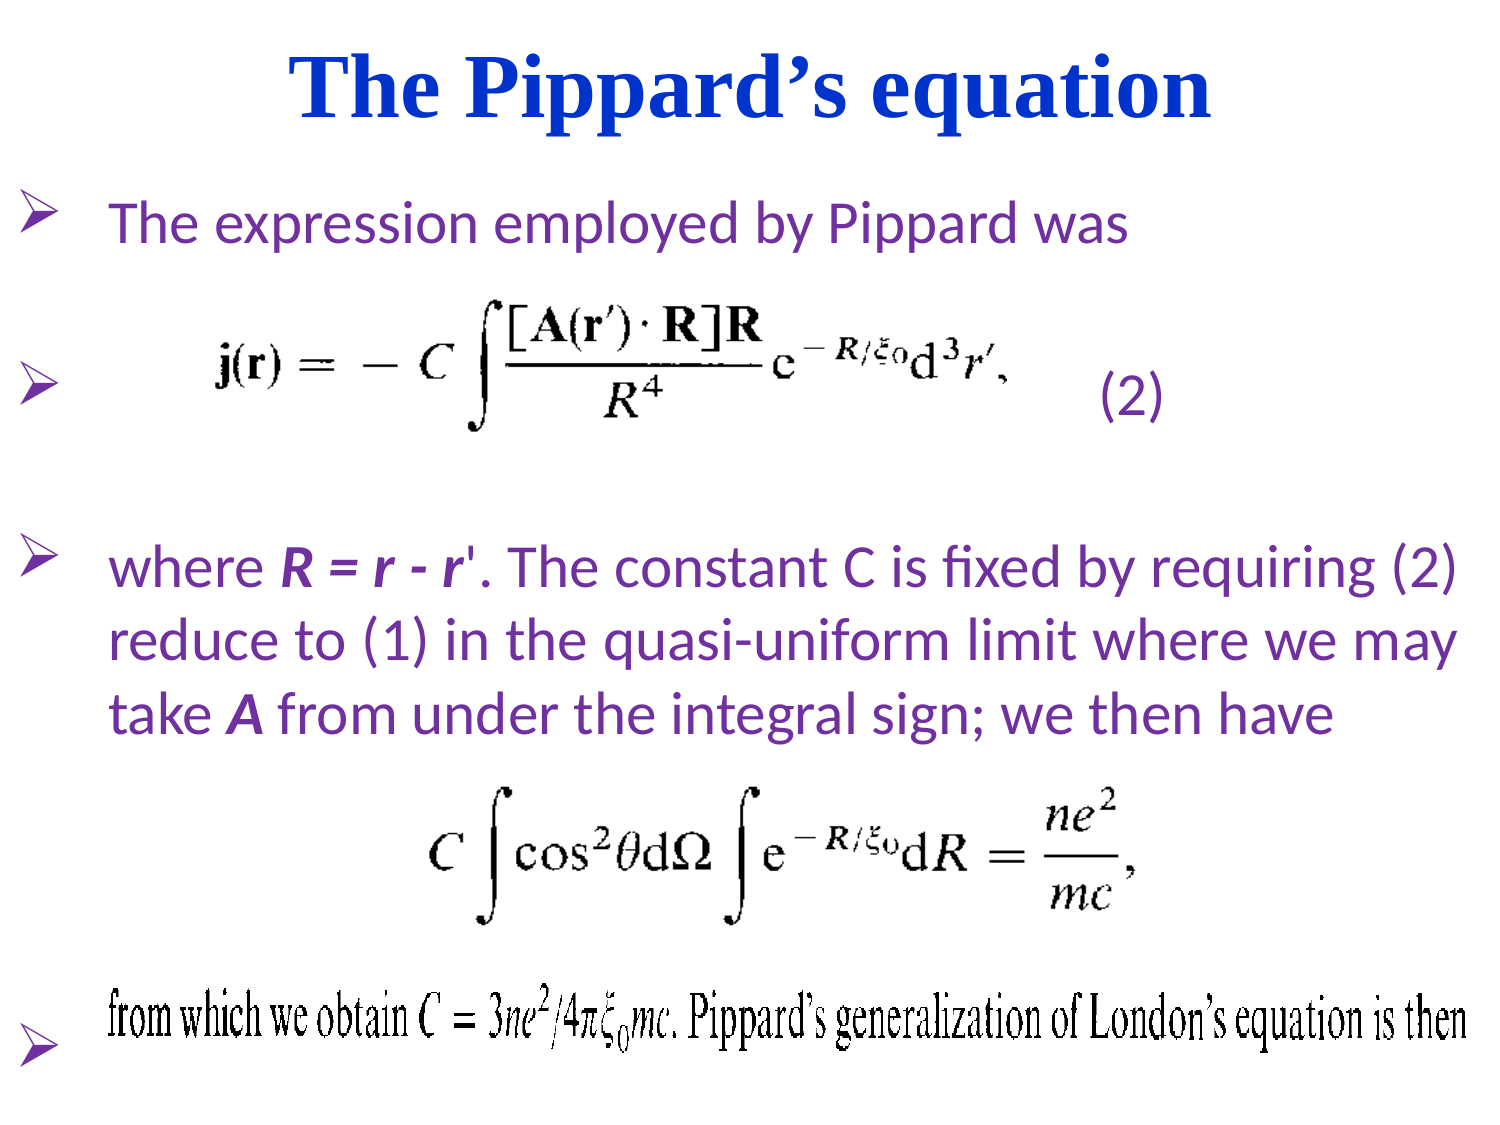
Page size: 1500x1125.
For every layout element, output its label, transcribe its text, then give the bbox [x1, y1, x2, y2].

picture [174, 274, 1007, 446]
picture [99, 974, 1476, 1084]
subtitle The expression employed by Pippard was (2) where R = r - r'. The constant C is fixed by requiring (2) reduce to (1) in the quasi-uniform limit where we may take A from under the integral sign; we then have [0, 174, 1475, 1125]
title The Pippard’s equation [125, 0, 1400, 163]
picture [312, 749, 1166, 947]
